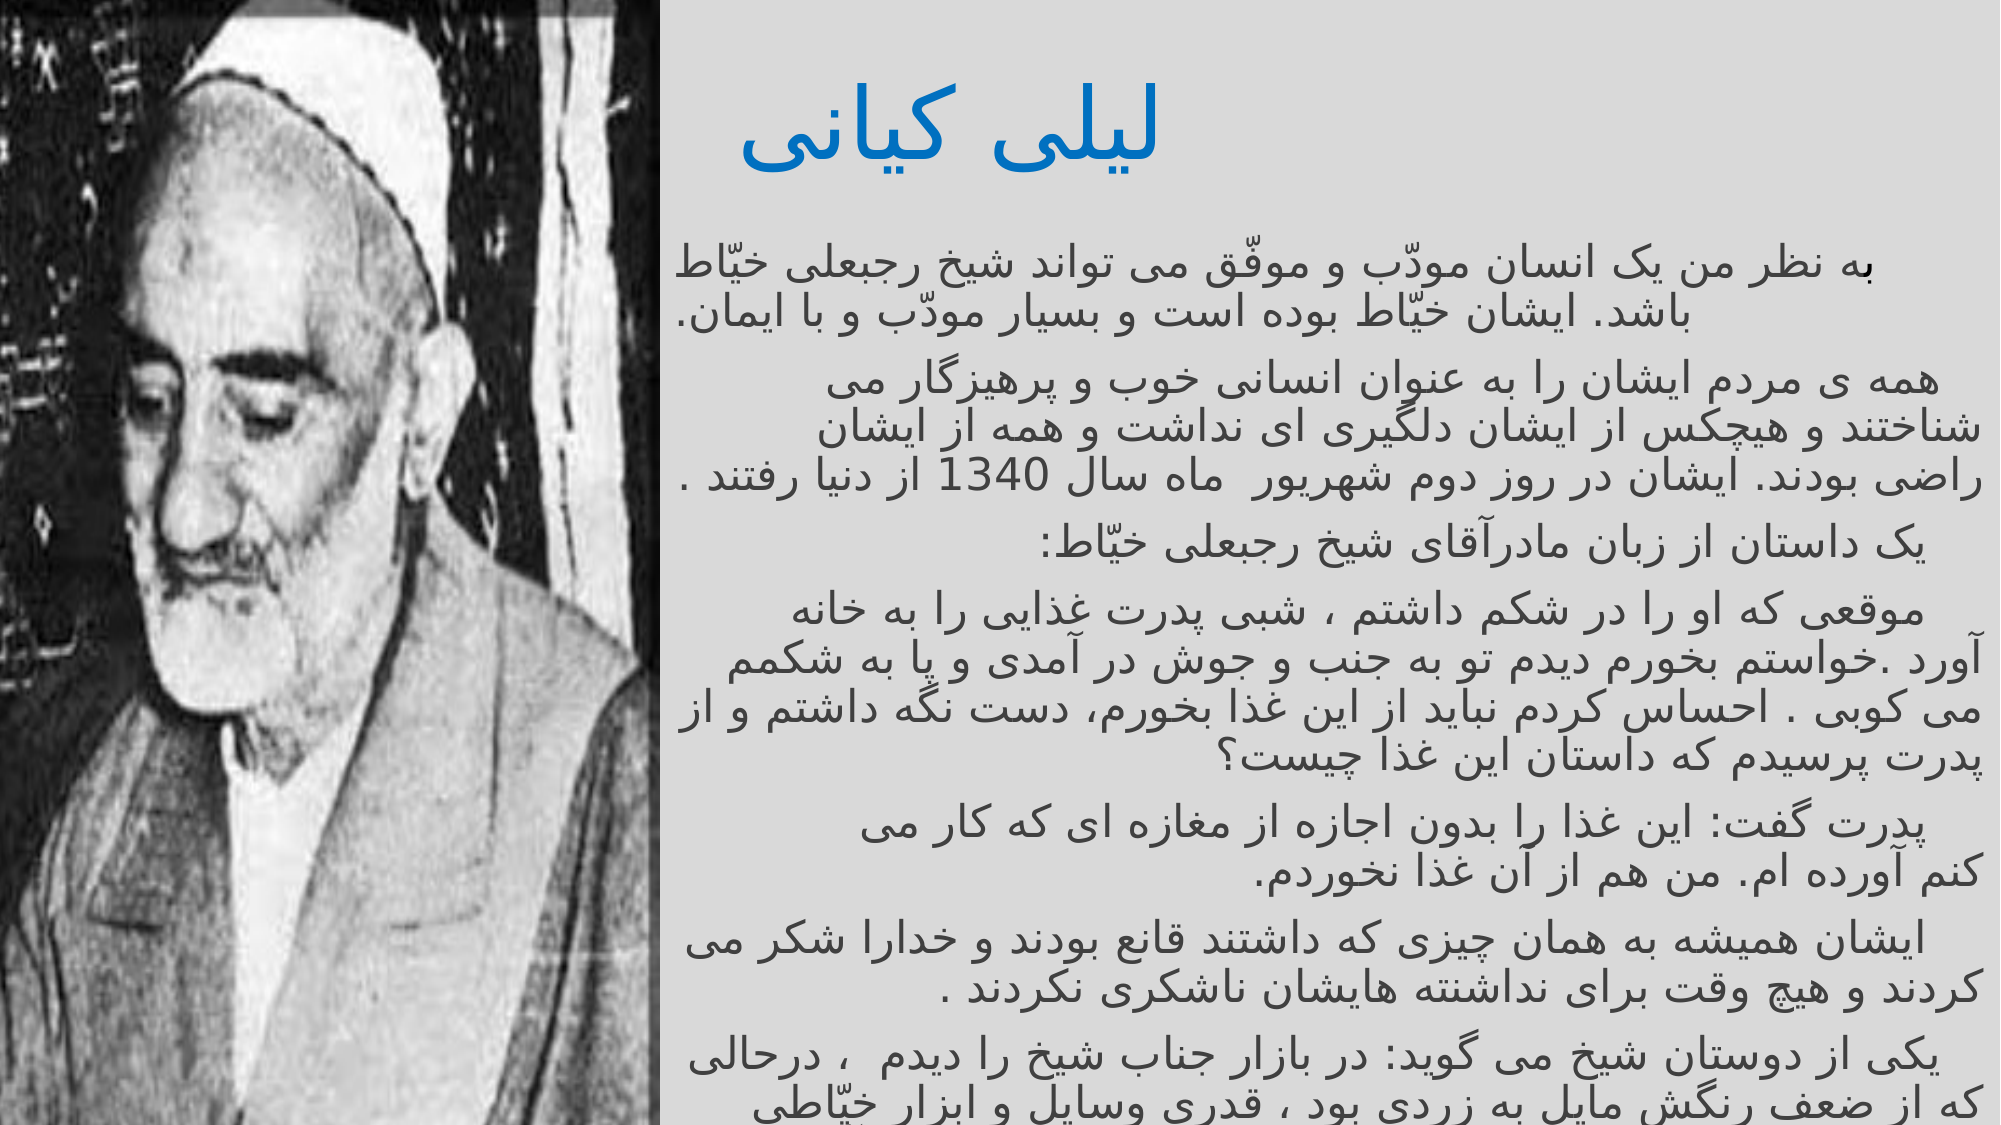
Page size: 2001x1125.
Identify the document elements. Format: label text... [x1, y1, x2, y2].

list به نظر من یک انسان مودّب و موفّق می تواند شیخ رجبعلی خیّاط باشد. ایشان خیّاط بوده است و بسیار مودّب و با ایمان. همه ی مردم ایشان را به عنوان انسانی خوب و پرهیزگار می شناختند و هیچکس از ایشان دلگیری ای نداشت و همه از ایشان راضی بودند. ایشان در روز دوم شهریور ماه سال 1340 از دنیا رفتند . یک داستان از زبان مادرآقای شیخ رجبعلی خیّاط: موقعی که او را در شکم داشتم ، شبی پدرت غذایی را به خانه آورد .خواستم بخورم دیدم تو به جنب و جوش در آمدی و پا به شکمم می کوبی . احساس کردم نباید از این غذا بخورم، دست نگه داشتم و از پدرت پرسیدم که داستان این غذا چیست؟ پدرت گفت: این غذا را بدون اجازه از مغازه ای که کار می کنم آورده ام. من هم از آن غذا نخوردم. ایشان همیشه به همان چیزی که داشتند قانع بودند و خدارا شکر می کردند و هیچ وقت برای نداشنته هایشان ناشکری نکردند . یکی از دوستان شیخ می گوید: در بازار جناب شیخ را دیدم ، درحالی که از ضعف رنگش مایل به زردی بود ، قدری وسایل و ابزار خیّاطی را خریداری کرده بود و به سوی منزل می رفت . به او گفتم :آقا کمی استراحت کنید حال شما خوب نیست. فرمود : عیال و اولاد را چه کنم؟ [660, 231, 2000, 1125]
title لیلی کیانی [660, 0, 2000, 231]
picture [0, 0, 660, 1125]
